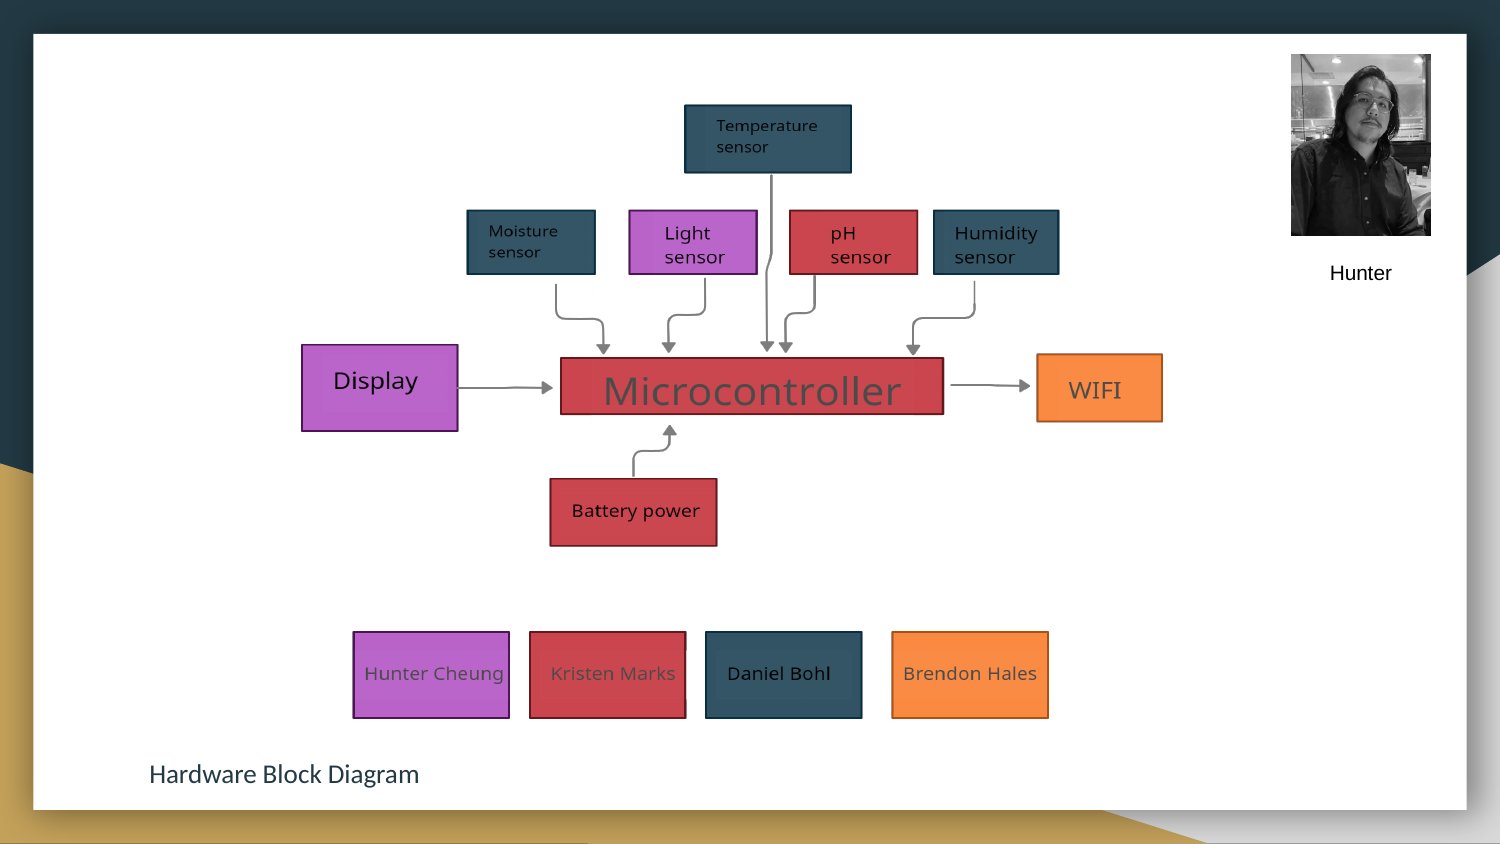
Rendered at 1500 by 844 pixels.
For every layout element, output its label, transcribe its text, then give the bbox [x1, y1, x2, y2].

text_box Hunter [1307, 247, 1415, 298]
picture [280, 86, 1203, 738]
list Hardware Block Diagram [134, 736, 1366, 844]
picture [1291, 54, 1431, 237]
